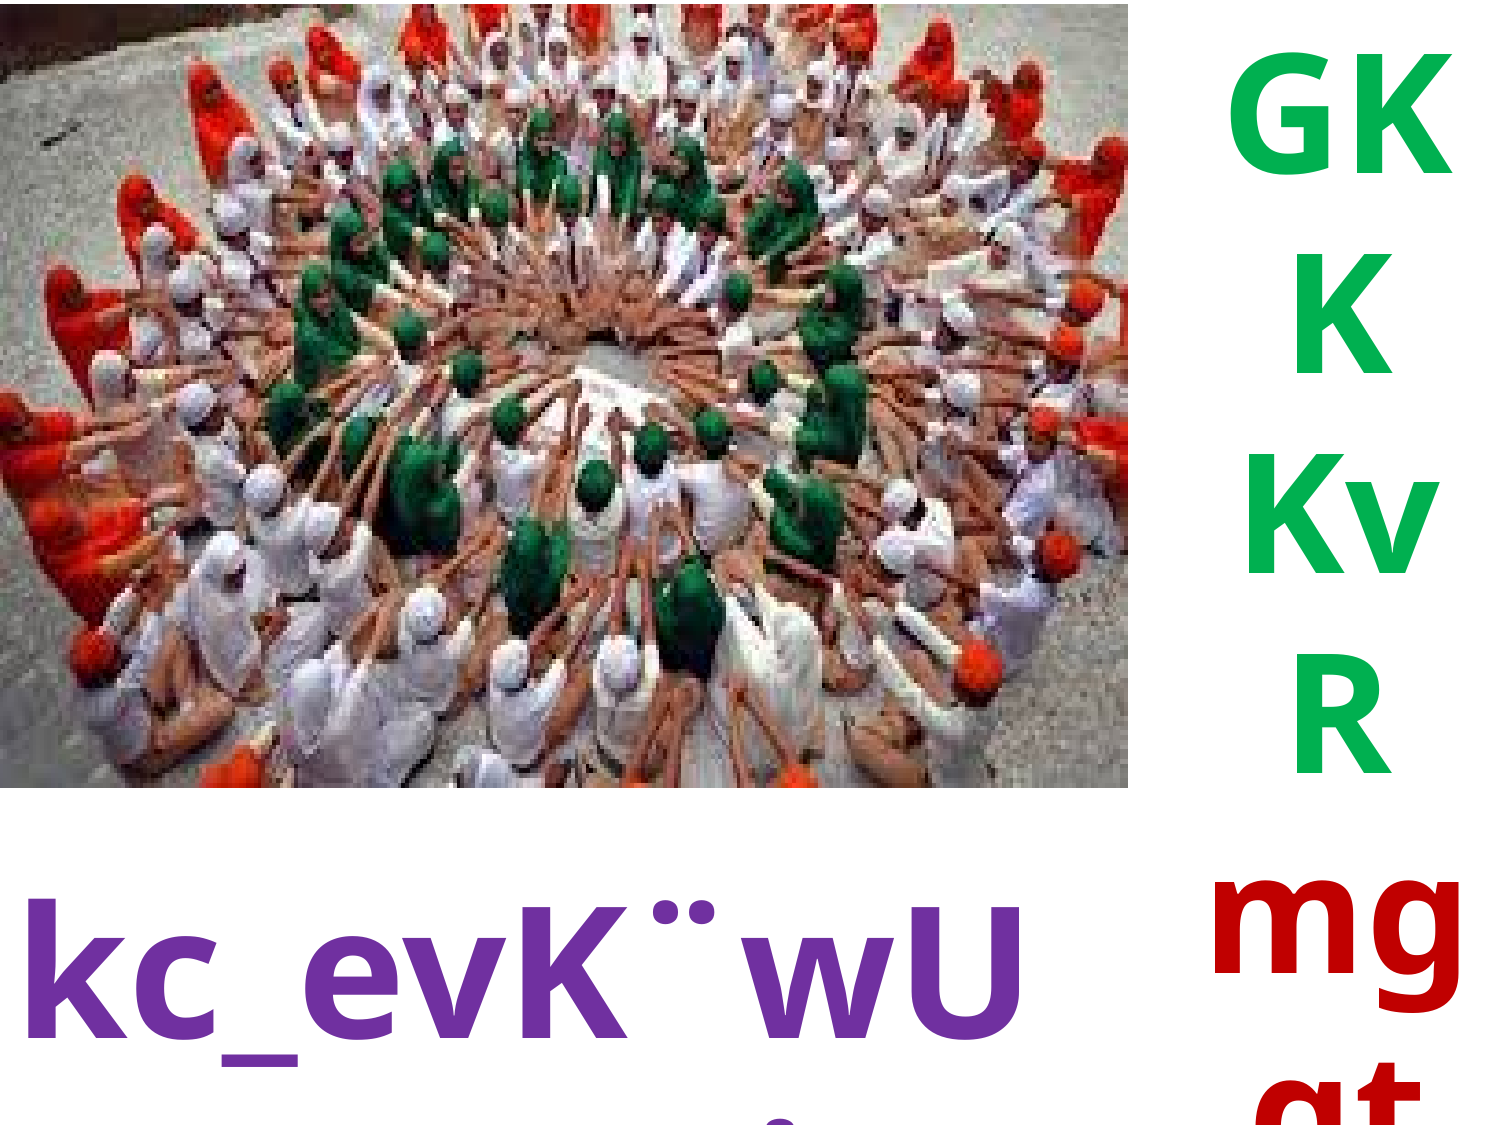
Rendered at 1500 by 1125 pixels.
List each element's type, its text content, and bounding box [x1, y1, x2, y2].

text_box GKK KvR mgqt 5wgwbU [1175, 0, 1500, 1125]
picture [0, 4, 1128, 788]
text_box kc_evK¨wU LvZvq wjL? [0, 847, 1463, 1125]
